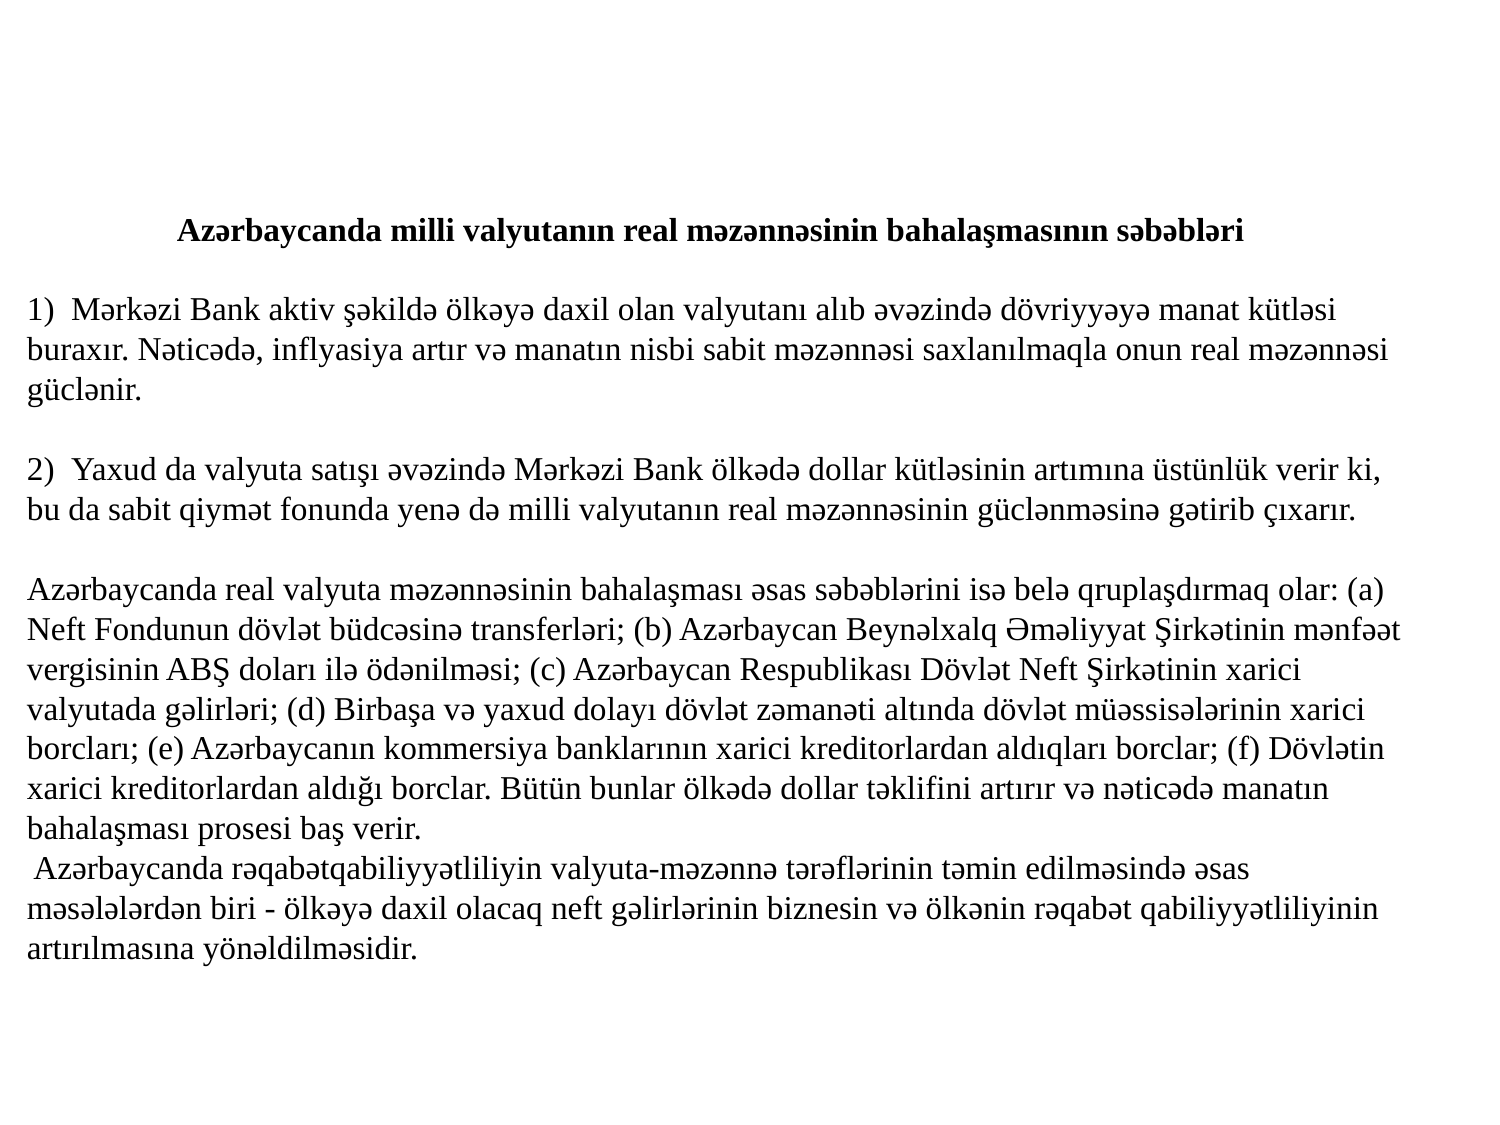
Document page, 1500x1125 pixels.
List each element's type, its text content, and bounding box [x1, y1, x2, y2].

title Azərbaycanda milli valyutanın real məzənnəsinin bahalaşmasının səbəbləri 1) Mərkəzi Bank aktiv şəkildə ölkəyə daxil olan valyutanı alıb əvəzində dövriyyəyə manat kütləsi buraxır. Nəticədə, inflyasiya artır və manatın nisbi sabit məzənnəsi saxlanılmaqla onun real məzənnəsi güclənir. 2) Yaxud da valyuta satışı əvəzində Mərkəzi Bank ölkədə dollar kütləsinin artımına üstünlük verir ki, bu da sabit qiymət fonunda yenə də milli valyutanın real məzənnəsinin güclənməsinə gətirib çıxarır. Azərbaycanda real valyuta məzənnəsinin bahalaşması əsas səbəblərini isə belə qruplaşdırmaq olar: (a) Neft Fondunun dövlət büdcəsinə transferləri; (b) Azərbaycan Beynəlxalq Əməliyyat Şirkətinin mənfəət vergisinin ABŞ doları ilə ödənilməsi; (c) Azərbaycan Respublikası Dövlət Neft Şirkətinin xarici valyutada gəlirləri; (d) Birbaşa və yaxud dolayı dövlət zəmanəti altında dövlət müəssisələrinin xarici borcları; (e) Azərbaycanın kommersiya banklarının xarici kreditorlardan aldıqları borclar; (f) Dövlətin xarici kreditorlardan aldığı borclar. Bütün bunlar ölkədə dollar təklifini artırır və nəticədə manatın bahalaşması prosesi baş verir. Azərbaycanda rəqabətqabiliyyətliliyin valyuta-məzənnə tərəflərinin təmin edilməsində əsas məsələlərdən biri - ölkəyə daxil olacaq neft gəlirlərinin biznesin və ölkənin rəqabət qabiliyyətliliyinin artırılmasına yönəldilməsidir. [11, 35, 1430, 1099]
